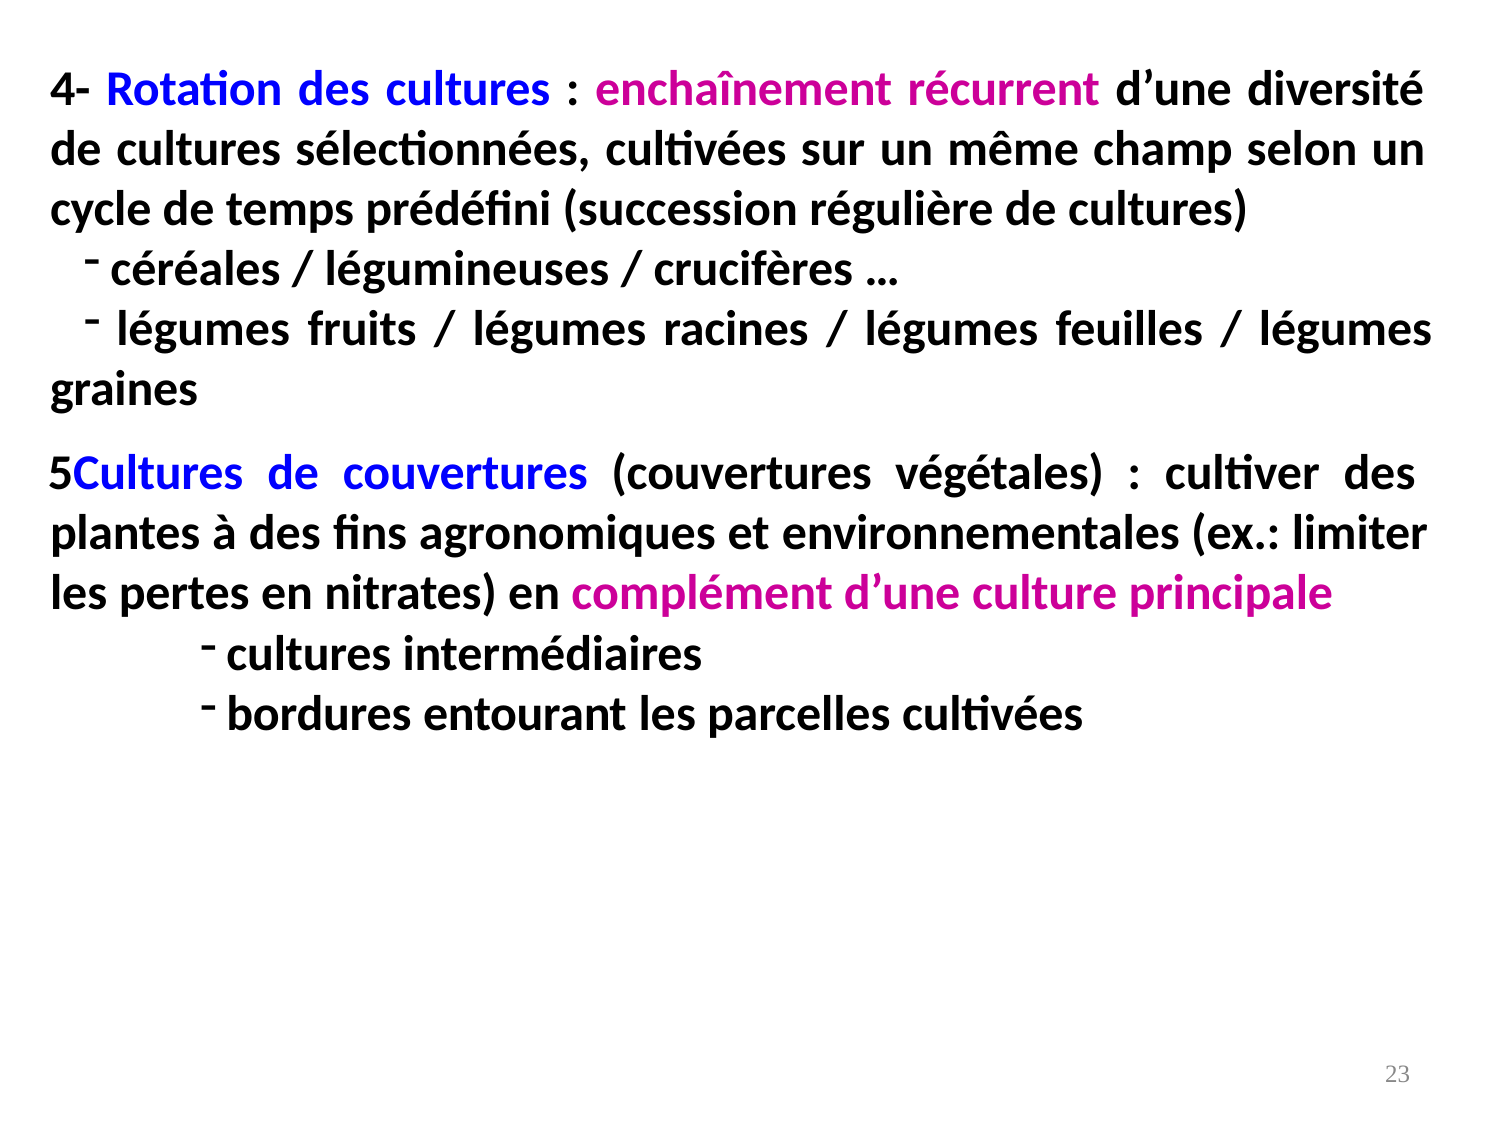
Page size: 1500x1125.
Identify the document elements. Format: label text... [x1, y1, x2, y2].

text_box 23 [1378, 1057, 1417, 1088]
text_box 4- Rotation des cultures : enchaînement récurrent d’une diversité de cultures sélectionnées, cultivées sur un même champ selon un cycle de temps prédéfini (succession régulière de cultures) céréales / légumineuses / crucifères … légumes fruits / légumes racines / légumes feuilles / légumes graines Cultures de couvertures (couvertures végétales) : cultiver des plantes à des fins agronomiques et environnementales (ex.: limiter les pertes en nitrates) en complément d’une culture principale cultures intermédiaires bordures entourant les parcelles cultivées [48, 53, 1441, 741]
